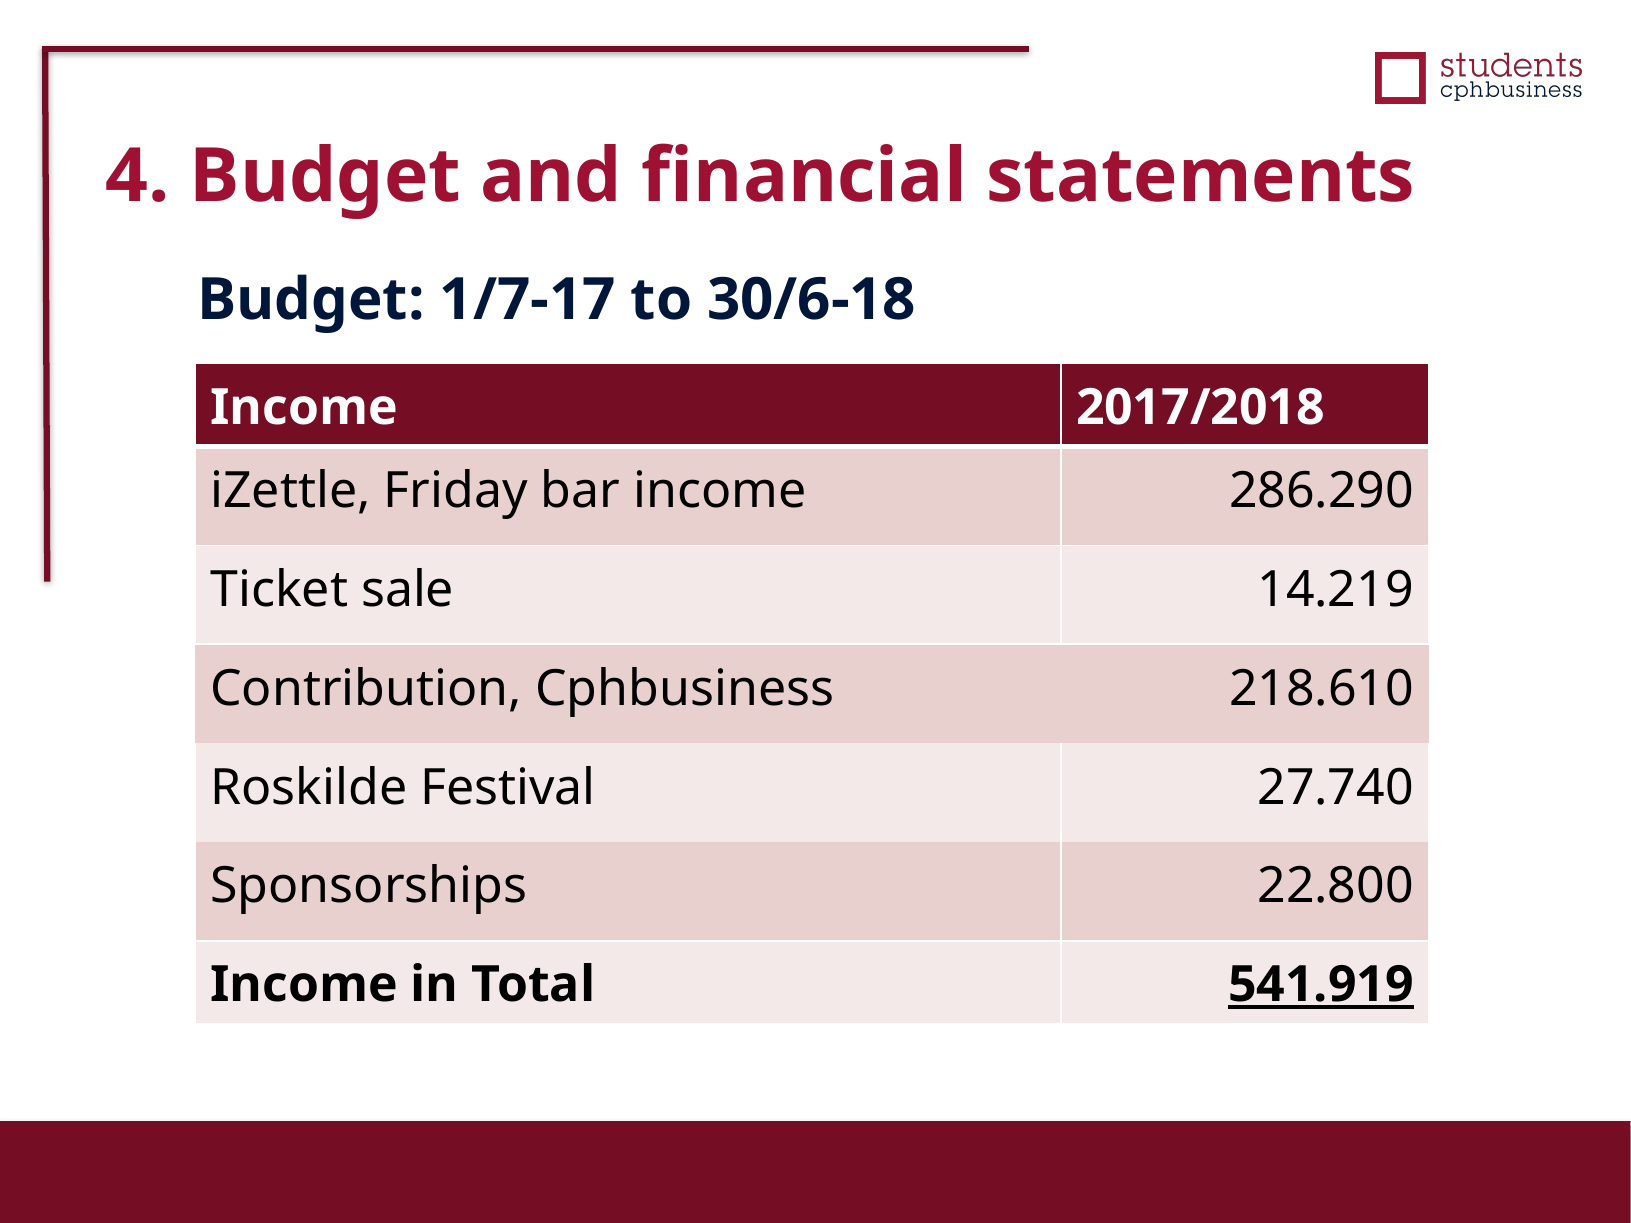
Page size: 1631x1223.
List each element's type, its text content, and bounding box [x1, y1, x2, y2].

table_cell 27.740 [1062, 743, 1428, 842]
table_cell Income in Total [196, 942, 1060, 1023]
picture [1375, 52, 1582, 104]
list 4. Budget and financial statements [91, 119, 1604, 227]
text_box Budget: 1/7-17 to 30/6-18 [101, 253, 1604, 336]
table_cell Sponsorships [196, 842, 1060, 940]
table_cell 14.219 [1062, 546, 1428, 643]
table_cell Roskilde Festival [196, 743, 1060, 842]
table_cell Ticket sale [196, 546, 1060, 643]
table_header 2017/2018 [1062, 364, 1428, 444]
text_box [0, 1121, 1631, 1223]
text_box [44, 57, 48, 582]
table_cell 541.919 [1062, 942, 1428, 1023]
table_cell iZettle, Friday bar income [196, 449, 1060, 545]
table_cell 22.800 [1062, 842, 1428, 940]
table_cell 218.610 [1061, 645, 1429, 743]
table_cell 286.290 [1062, 449, 1428, 545]
table_header Income [196, 364, 1060, 444]
table_cell Contribution, Cphbusiness [195, 645, 1061, 743]
